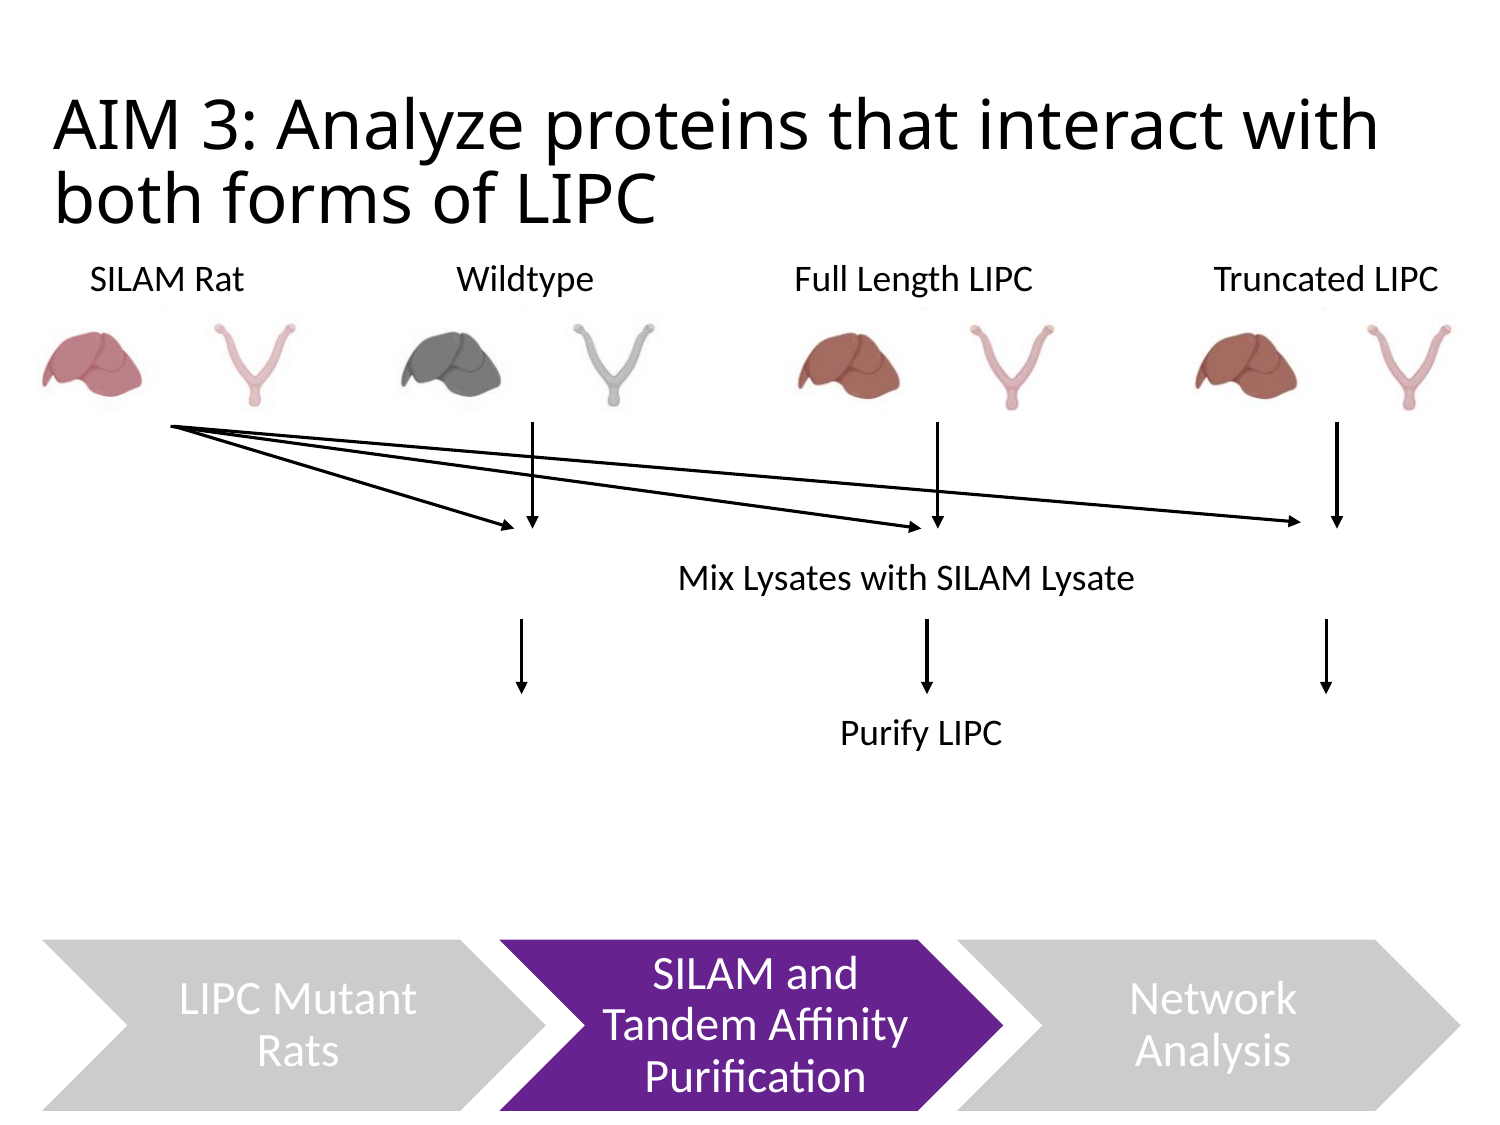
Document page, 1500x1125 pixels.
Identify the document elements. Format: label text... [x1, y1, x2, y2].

text_box SILAM Rat [6, 246, 328, 307]
text_box Wildtype [364, 246, 686, 307]
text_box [173, 426, 1301, 523]
text_box Purify LIPC [465, 700, 1378, 761]
text_box Mix Lysates with SILAM Lysate [450, 545, 1363, 606]
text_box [38, 938, 1463, 1113]
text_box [170, 426, 922, 529]
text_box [13, 307, 1487, 427]
text_box Truncated LIPC [1165, 246, 1487, 307]
text_box Full Length LIPC [753, 246, 1075, 307]
title AIM 3: Analyze proteins that interact with both forms of LIPC [38, 59, 1463, 270]
